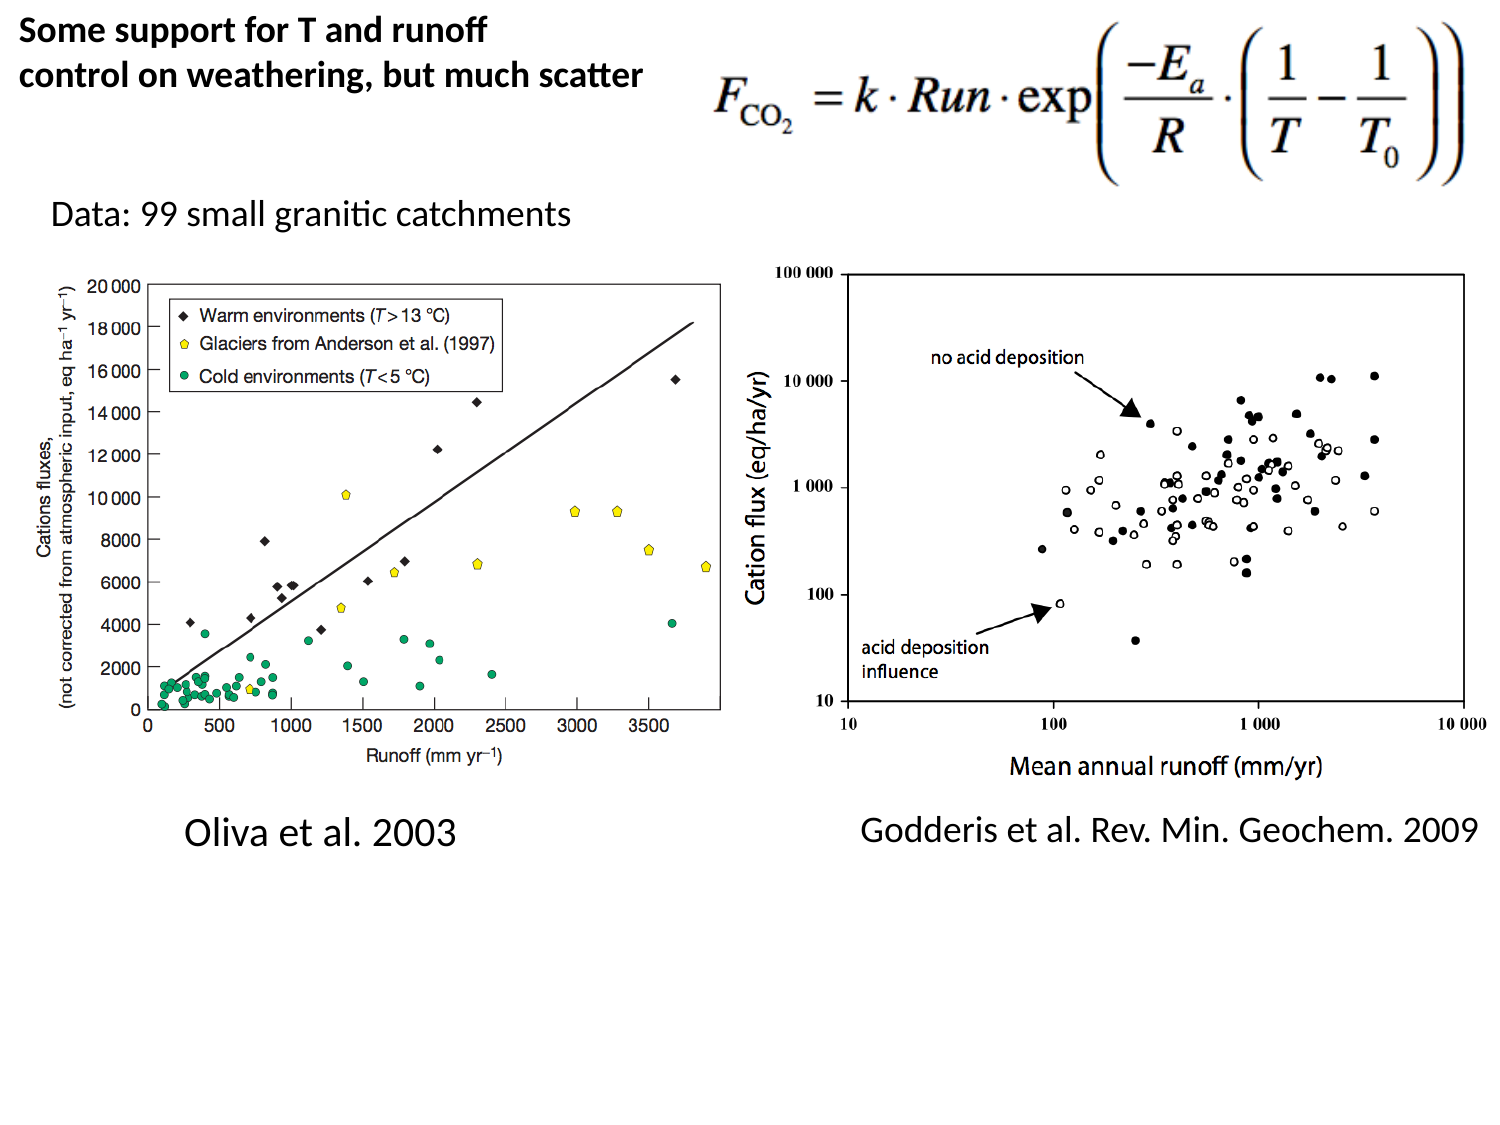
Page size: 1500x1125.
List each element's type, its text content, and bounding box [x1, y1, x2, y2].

text_box Data: 99 small granitic catchments [36, 181, 587, 241]
picture [0, 258, 1500, 789]
text_box Godderis et al. Rev. Min. Geochem. 2009 [845, 797, 1495, 858]
picture [694, 0, 1482, 201]
title Oliva et al. 2003 [0, 786, 642, 883]
text_box Some support for T and runoff control on weathering, but much scatter [4, 0, 660, 103]
